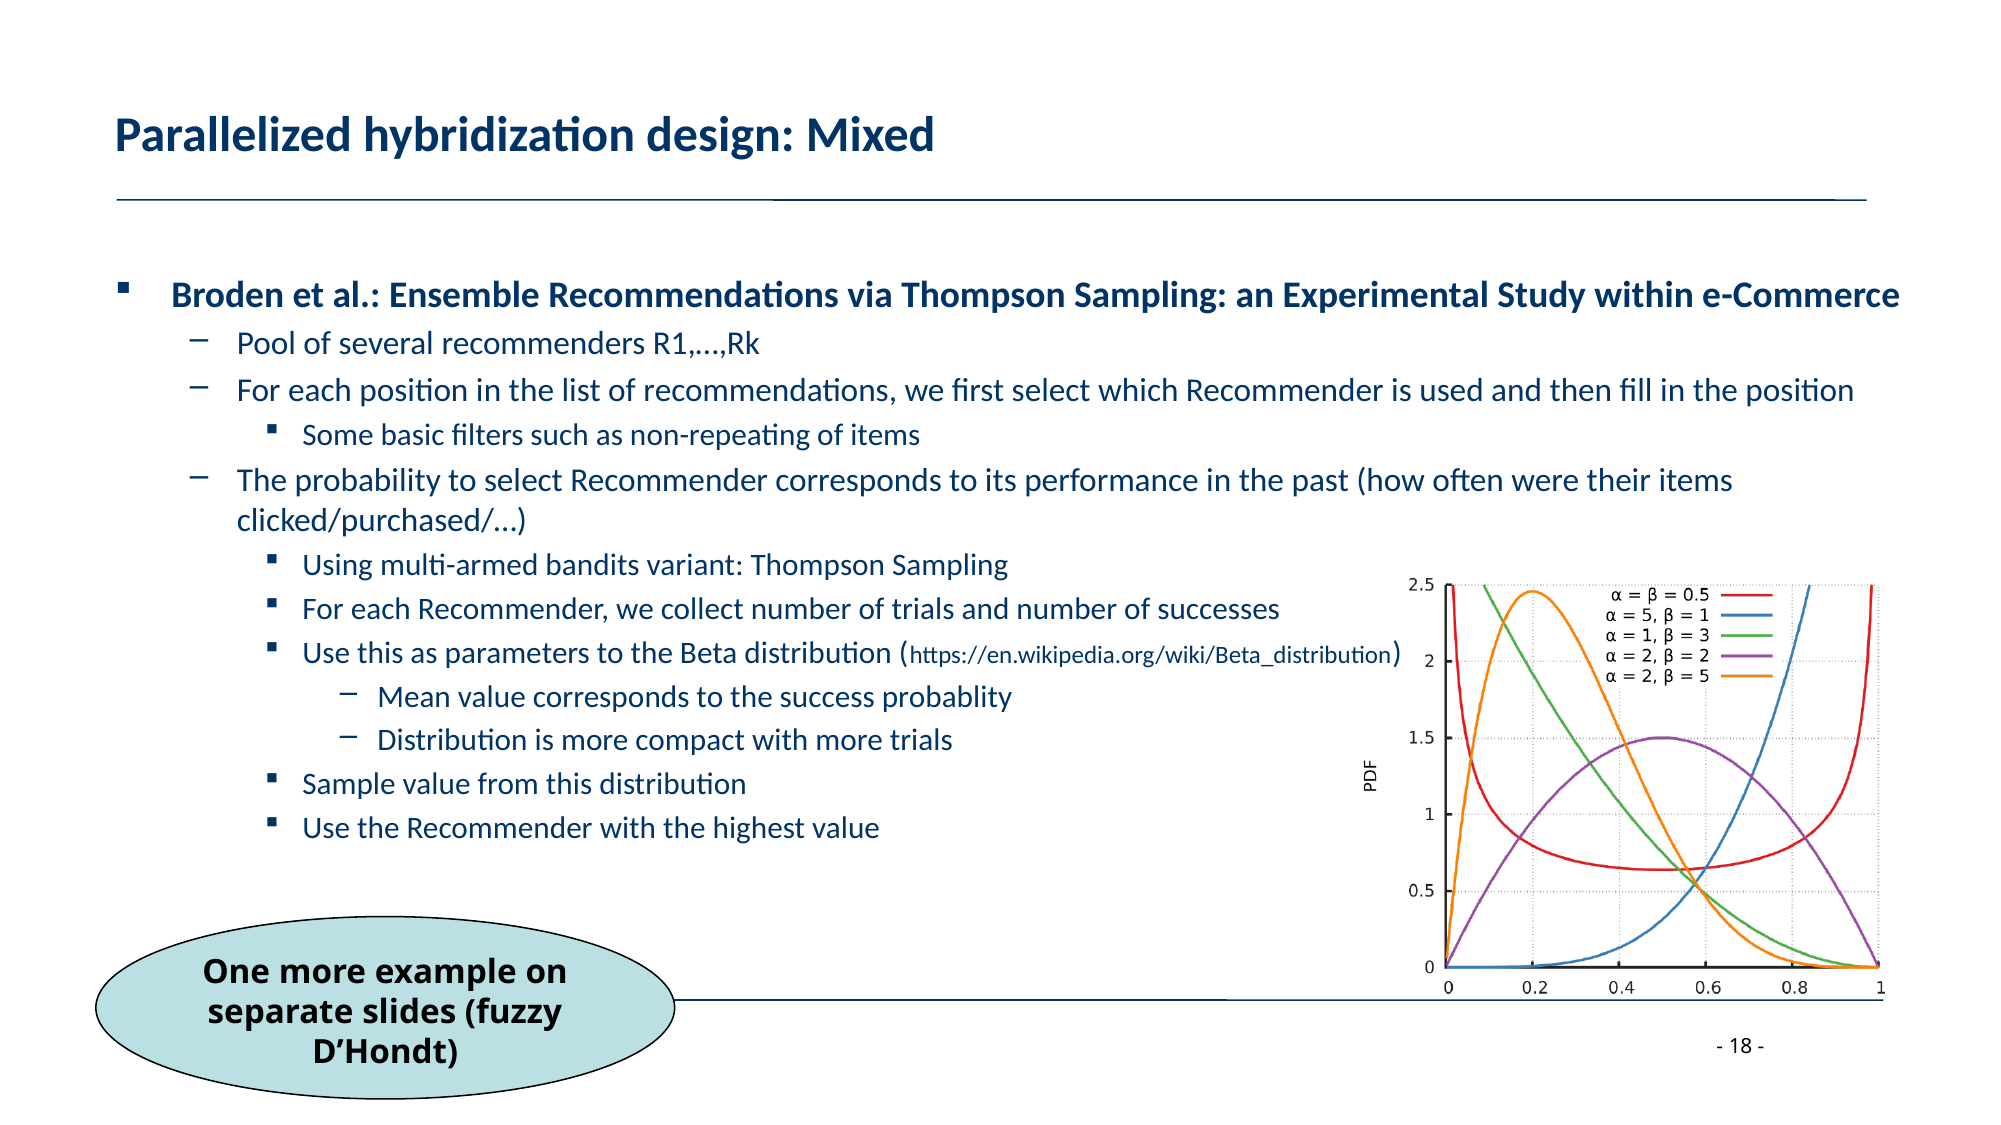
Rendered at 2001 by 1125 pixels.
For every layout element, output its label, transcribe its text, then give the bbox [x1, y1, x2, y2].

title Parallelized hybridization design: Mixed [99, 37, 1901, 226]
text_box One more example on separate slides (fuzzy D’Hondt) [95, 916, 675, 1099]
picture [1354, 562, 1910, 1007]
list Broden et al.: Ensemble Recommendations via Thompson Sampling: an Experimental Study within e-Commerce Pool of several recommenders R1,…,Rk For each position in the list of recommendations, we first select which Recommender is used and then fill in the position Some basic filters such as non-repeating of items The probability to select Recommender corresponds to its performance in the past (how often were their items clicked/purchased/…) Using multi-armed bandits variant: Thompson Sampling For each Recommender, we collect number of trials and number of successes Use this as parameters to the Beta distribution (https://en.wikipedia.org/wiki/Beta_distribution) Mean value corresponds to the success probablity Distribution is more compact with more trials Sample value from this distribution Use the Recommender with the highest value [99, 262, 1934, 1006]
